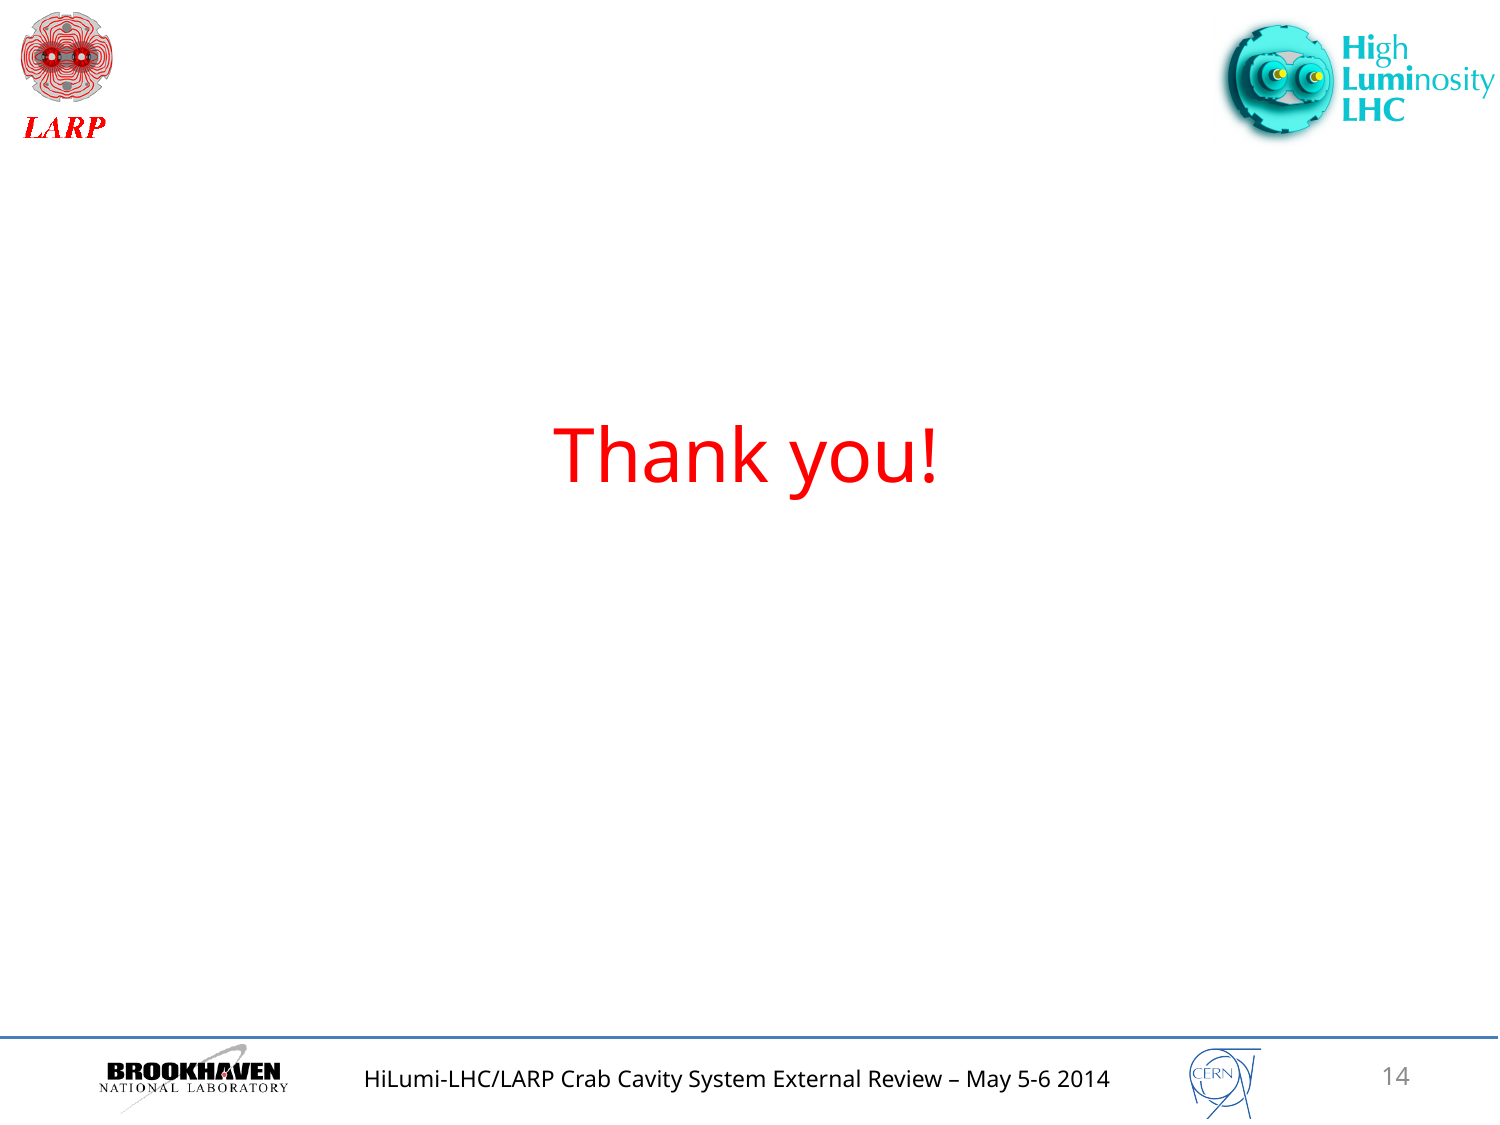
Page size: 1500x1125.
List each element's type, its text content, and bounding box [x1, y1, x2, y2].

picture [99, 1044, 288, 1114]
picture [1187, 1045, 1263, 1119]
picture [1212, 13, 1495, 150]
picture [18, 12, 113, 138]
text_box Thank you! [99, 399, 1394, 588]
slide_number 14 [1312, 1047, 1425, 1108]
